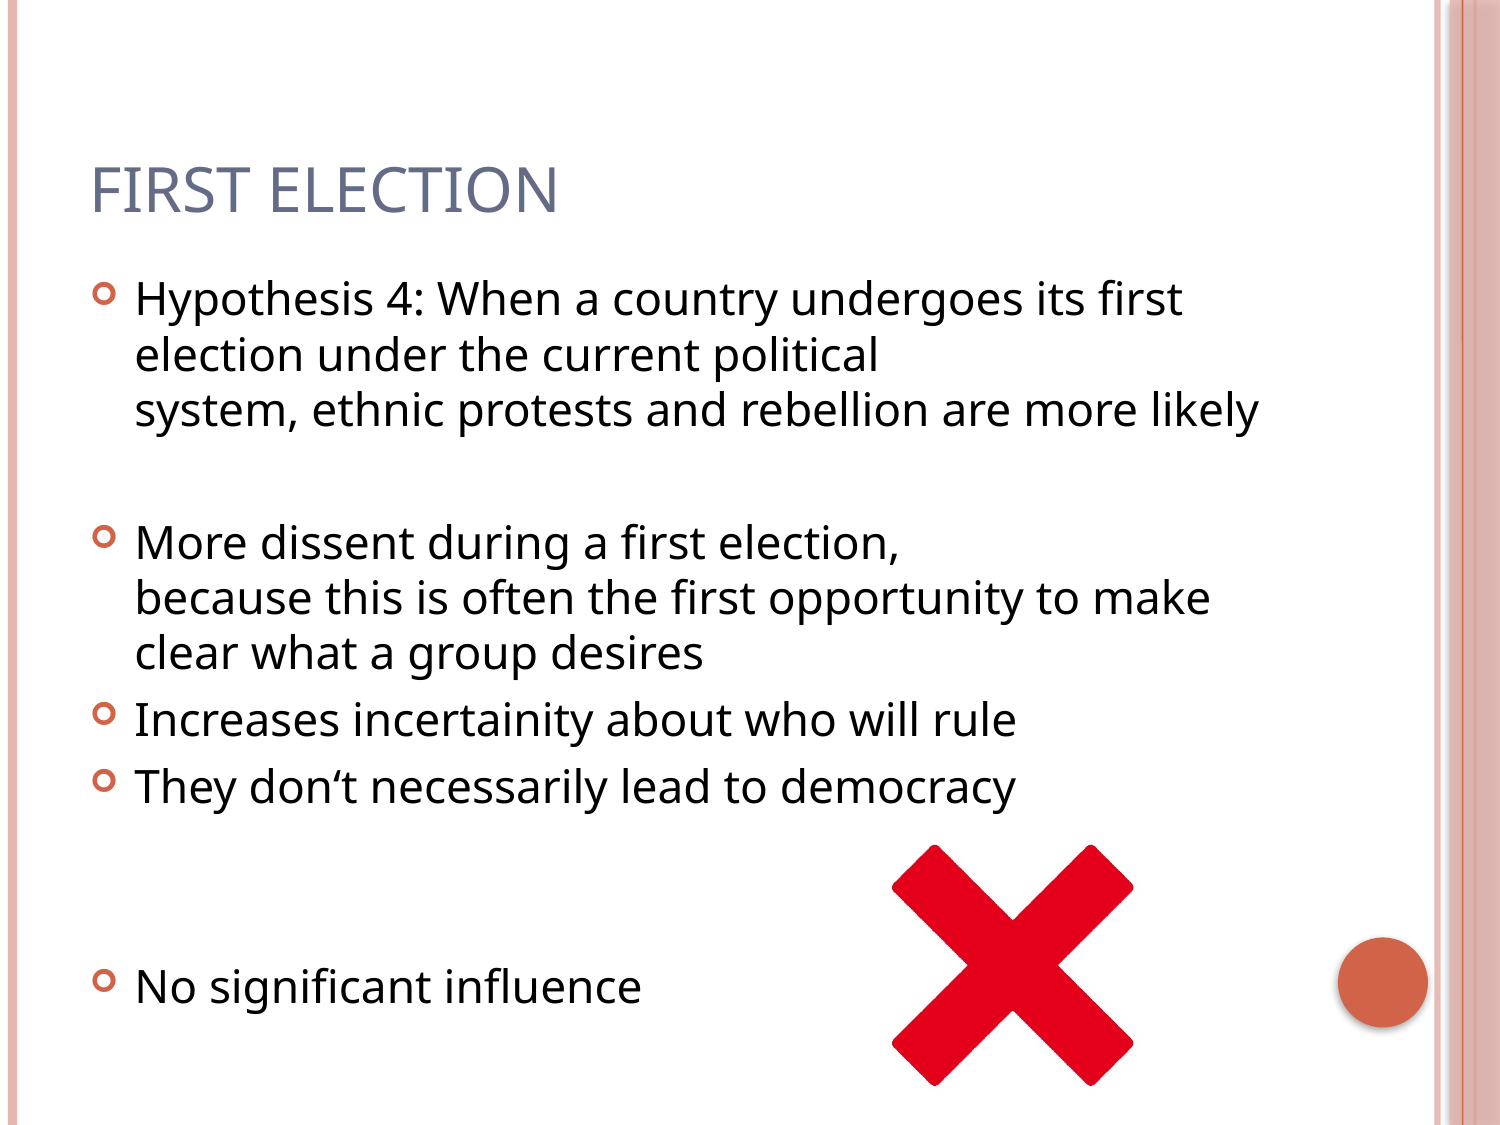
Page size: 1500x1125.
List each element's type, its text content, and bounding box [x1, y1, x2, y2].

title First election [75, 45, 1300, 233]
list Hypothesis 4: When a country undergoes its first election under the current political system, ethnic protests and rebellion are more likely More dissent during a first election, because this is often the first opportunity to make clear what a group desires Increases incertainity about who will rule They don‘t necessarily lead to democracy No significant influence [75, 262, 1300, 1062]
picture [867, 820, 1160, 1120]
